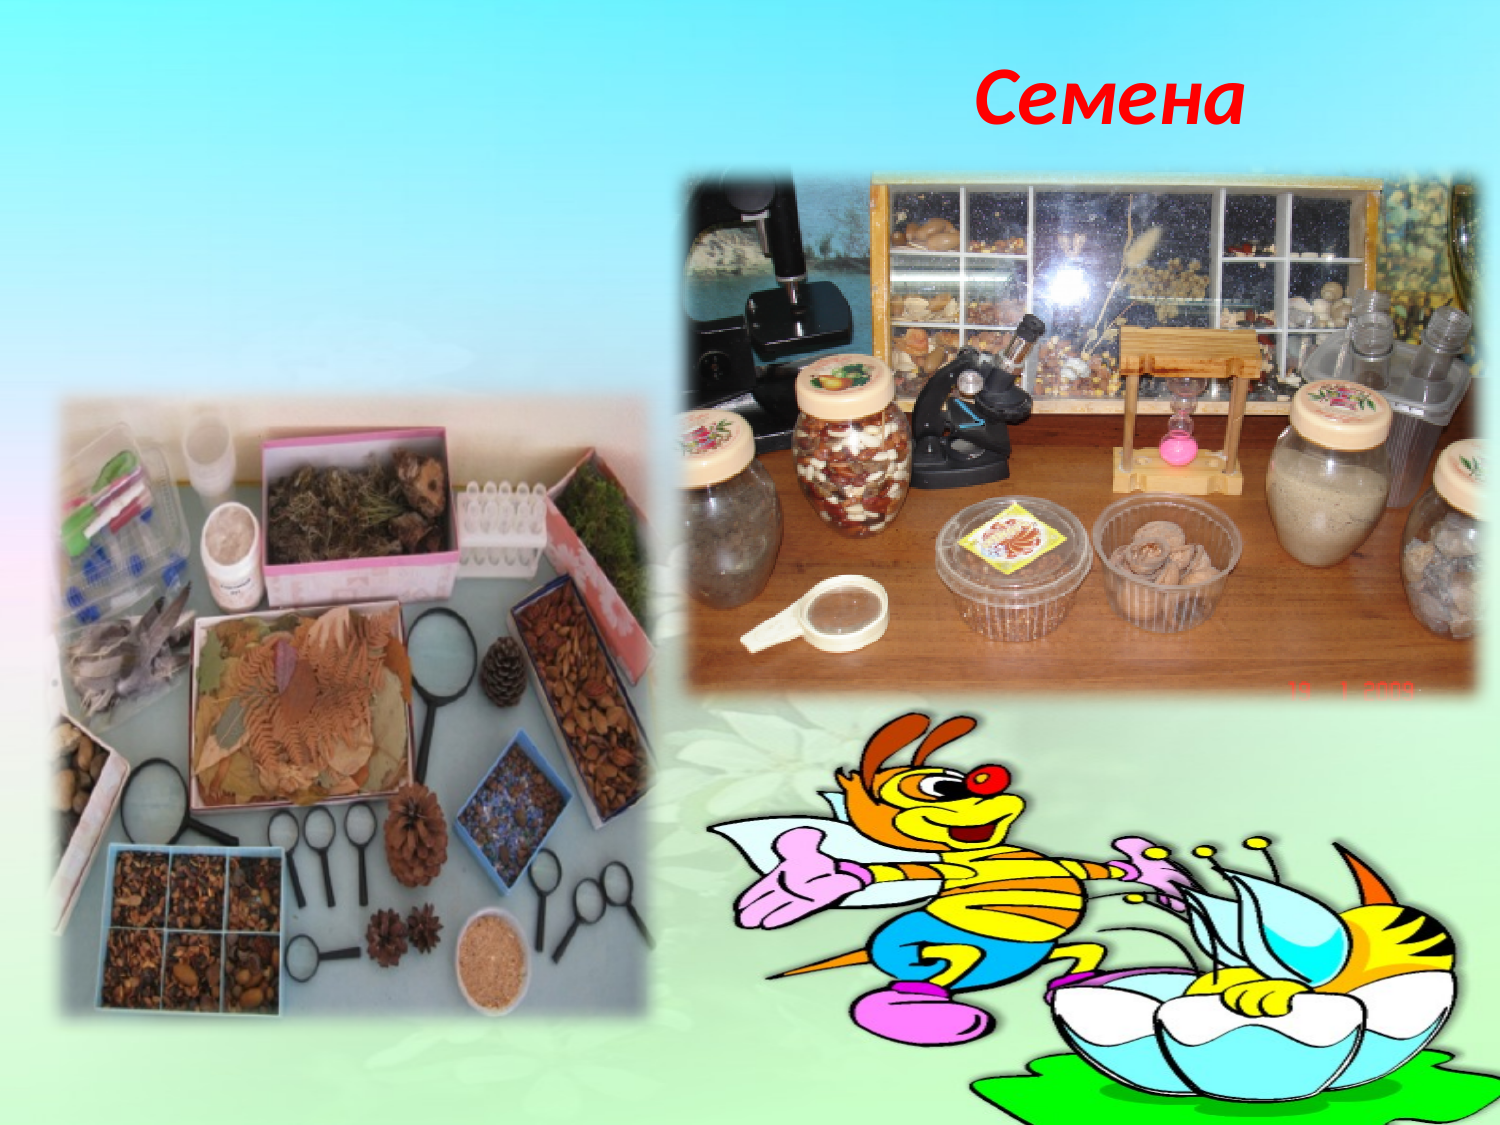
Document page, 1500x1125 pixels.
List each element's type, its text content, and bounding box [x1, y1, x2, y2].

picture [0, 0, 1500, 1125]
title Семена [796, 44, 1426, 138]
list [40, 376, 667, 1037]
